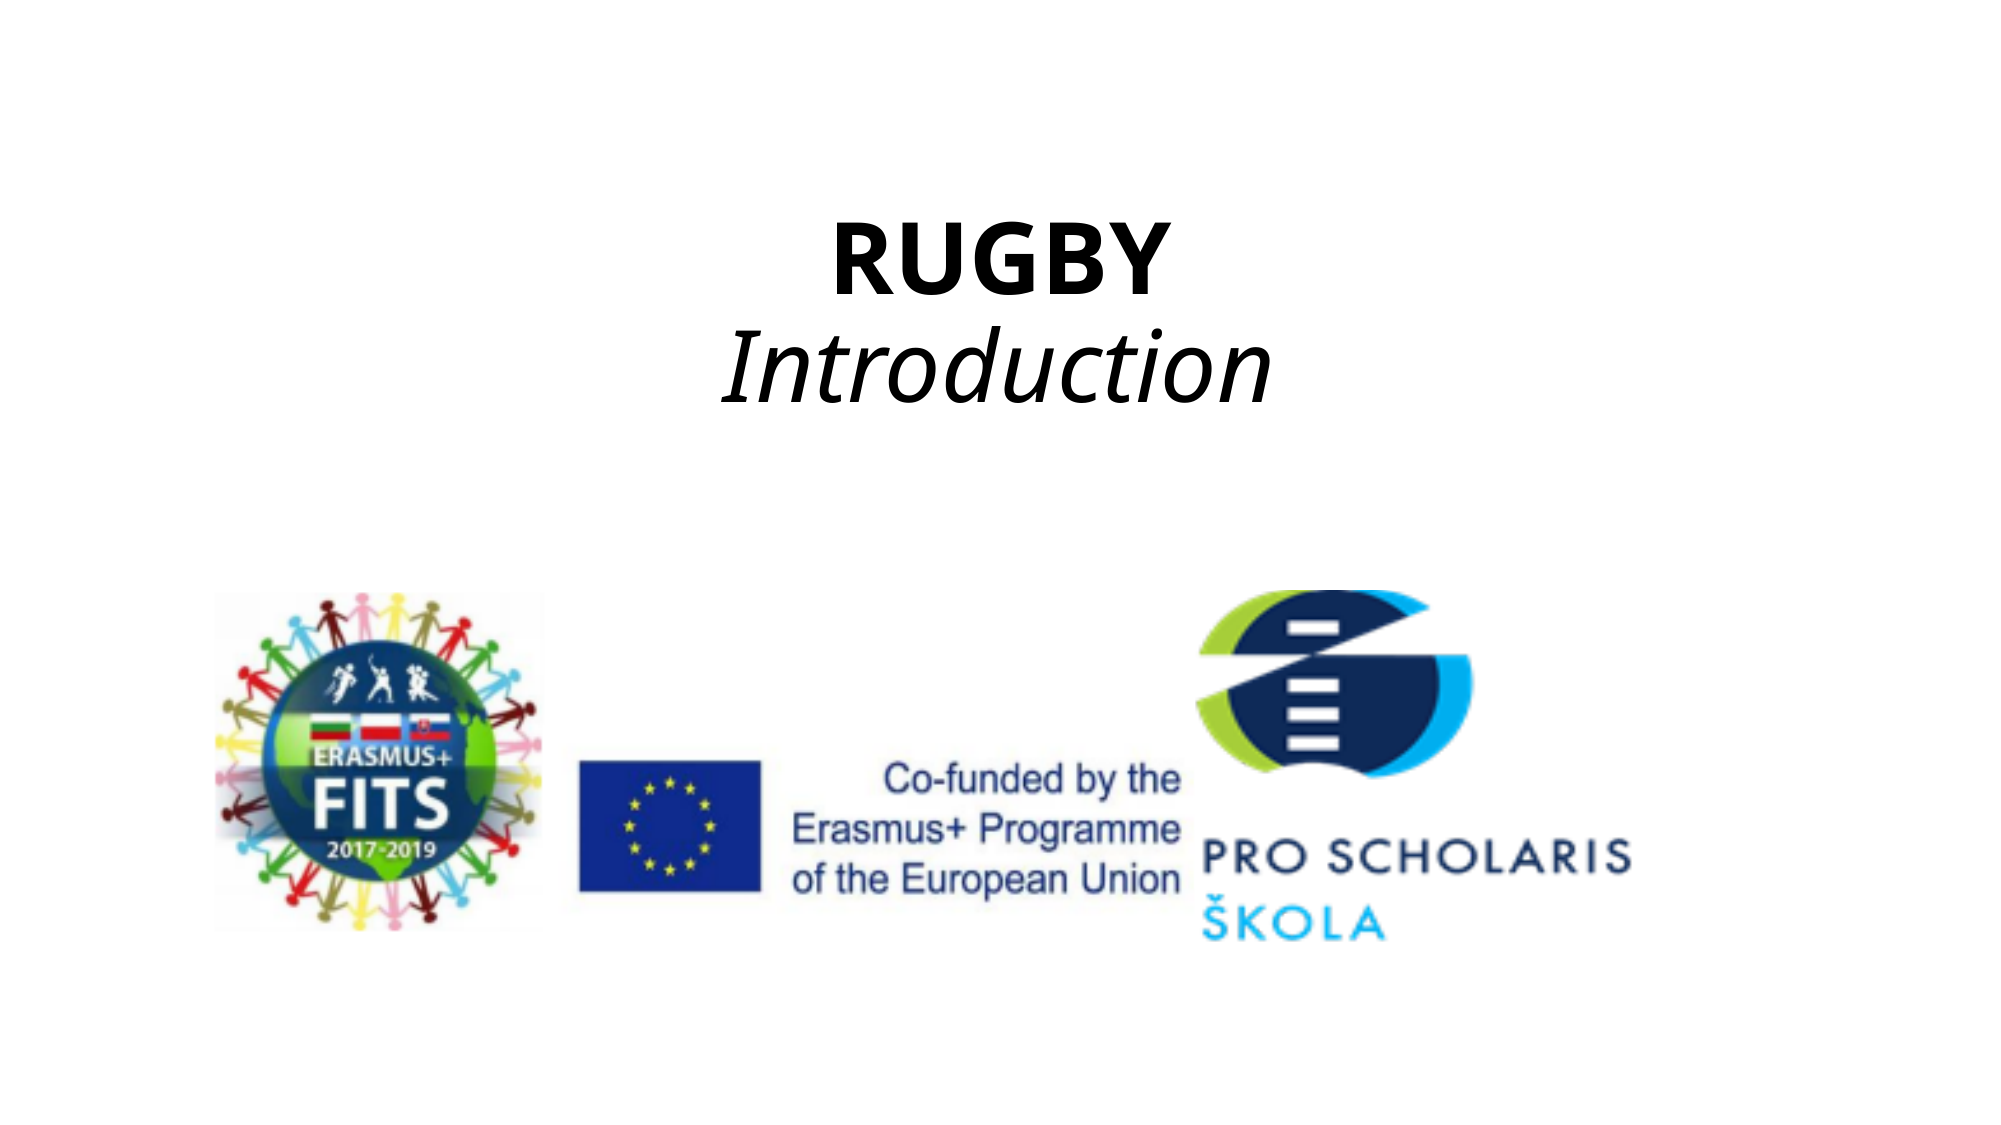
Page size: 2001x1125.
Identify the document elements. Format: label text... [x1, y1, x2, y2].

picture [165, 572, 1639, 1023]
title RUGBY Introduction [137, 59, 1863, 573]
